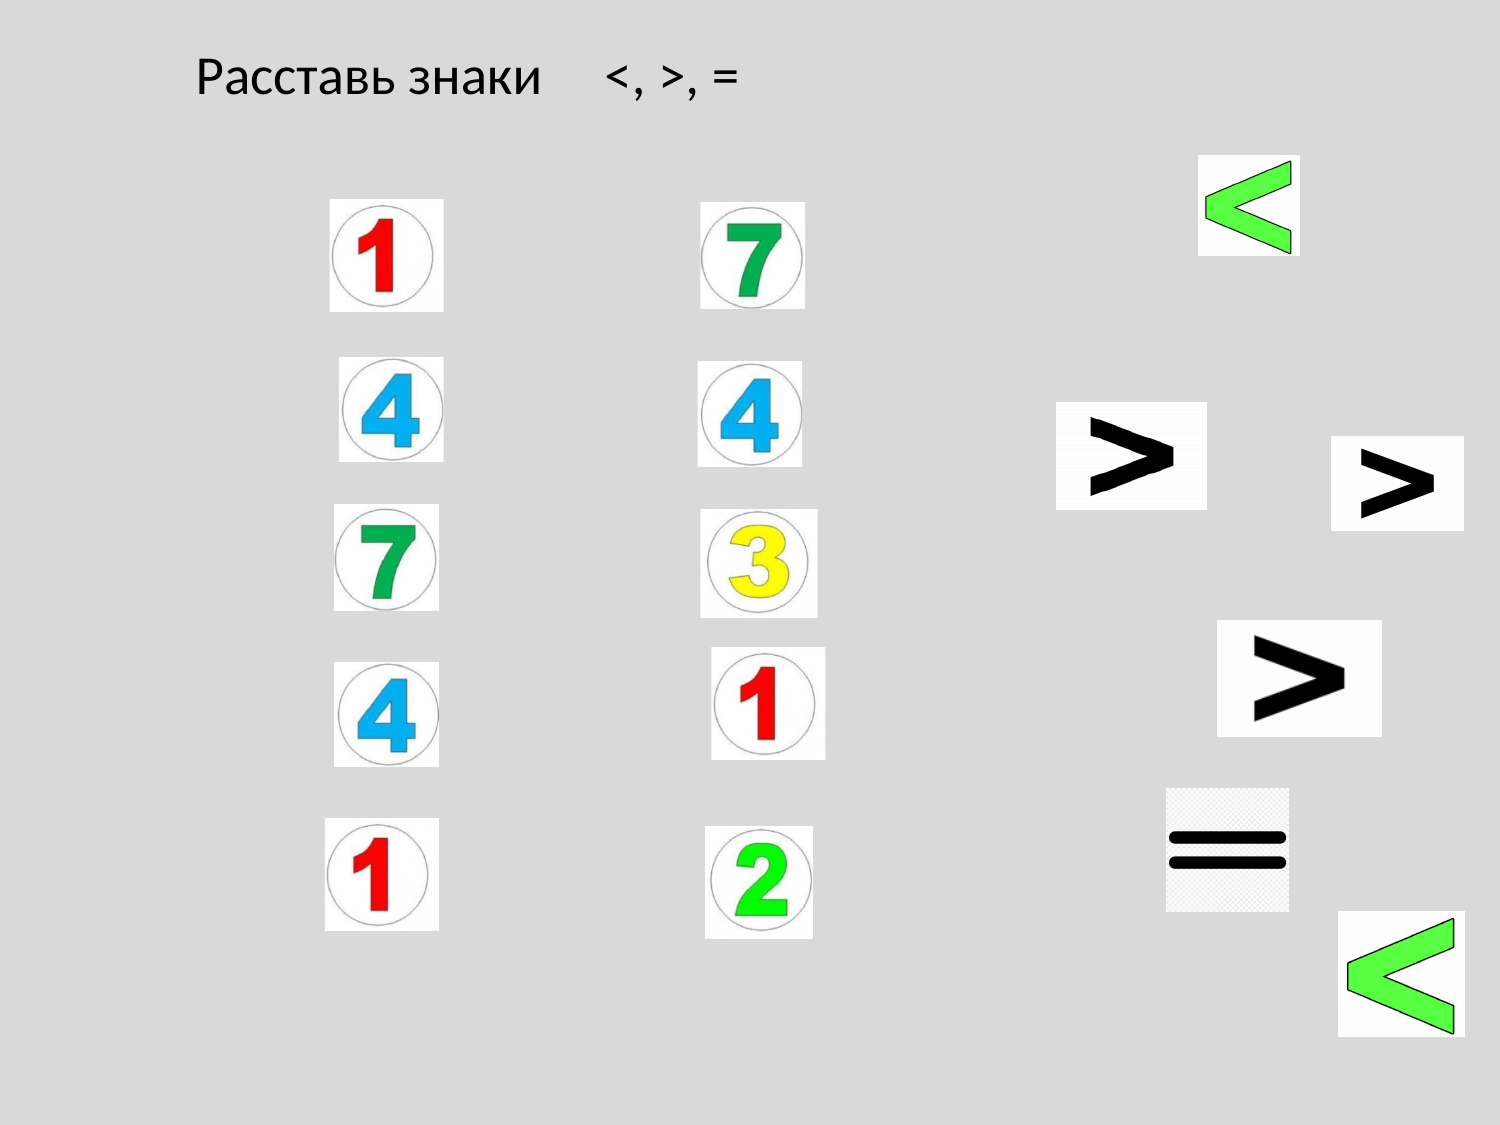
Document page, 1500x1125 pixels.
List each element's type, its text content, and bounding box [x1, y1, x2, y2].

picture [1166, 788, 1290, 912]
title Расставь знаки <, >, = [17, 30, 932, 114]
picture [338, 356, 444, 463]
picture [1217, 620, 1382, 737]
picture [1338, 911, 1465, 1037]
picture [1330, 436, 1464, 531]
picture [1198, 155, 1300, 256]
picture [711, 647, 826, 761]
picture [324, 818, 440, 932]
picture [700, 202, 806, 309]
picture [700, 509, 818, 618]
picture [329, 199, 444, 313]
subtitle [0, 173, 1500, 1125]
picture [704, 825, 814, 939]
picture [333, 504, 440, 611]
picture [333, 661, 440, 768]
picture [1055, 402, 1207, 510]
picture [697, 361, 803, 467]
